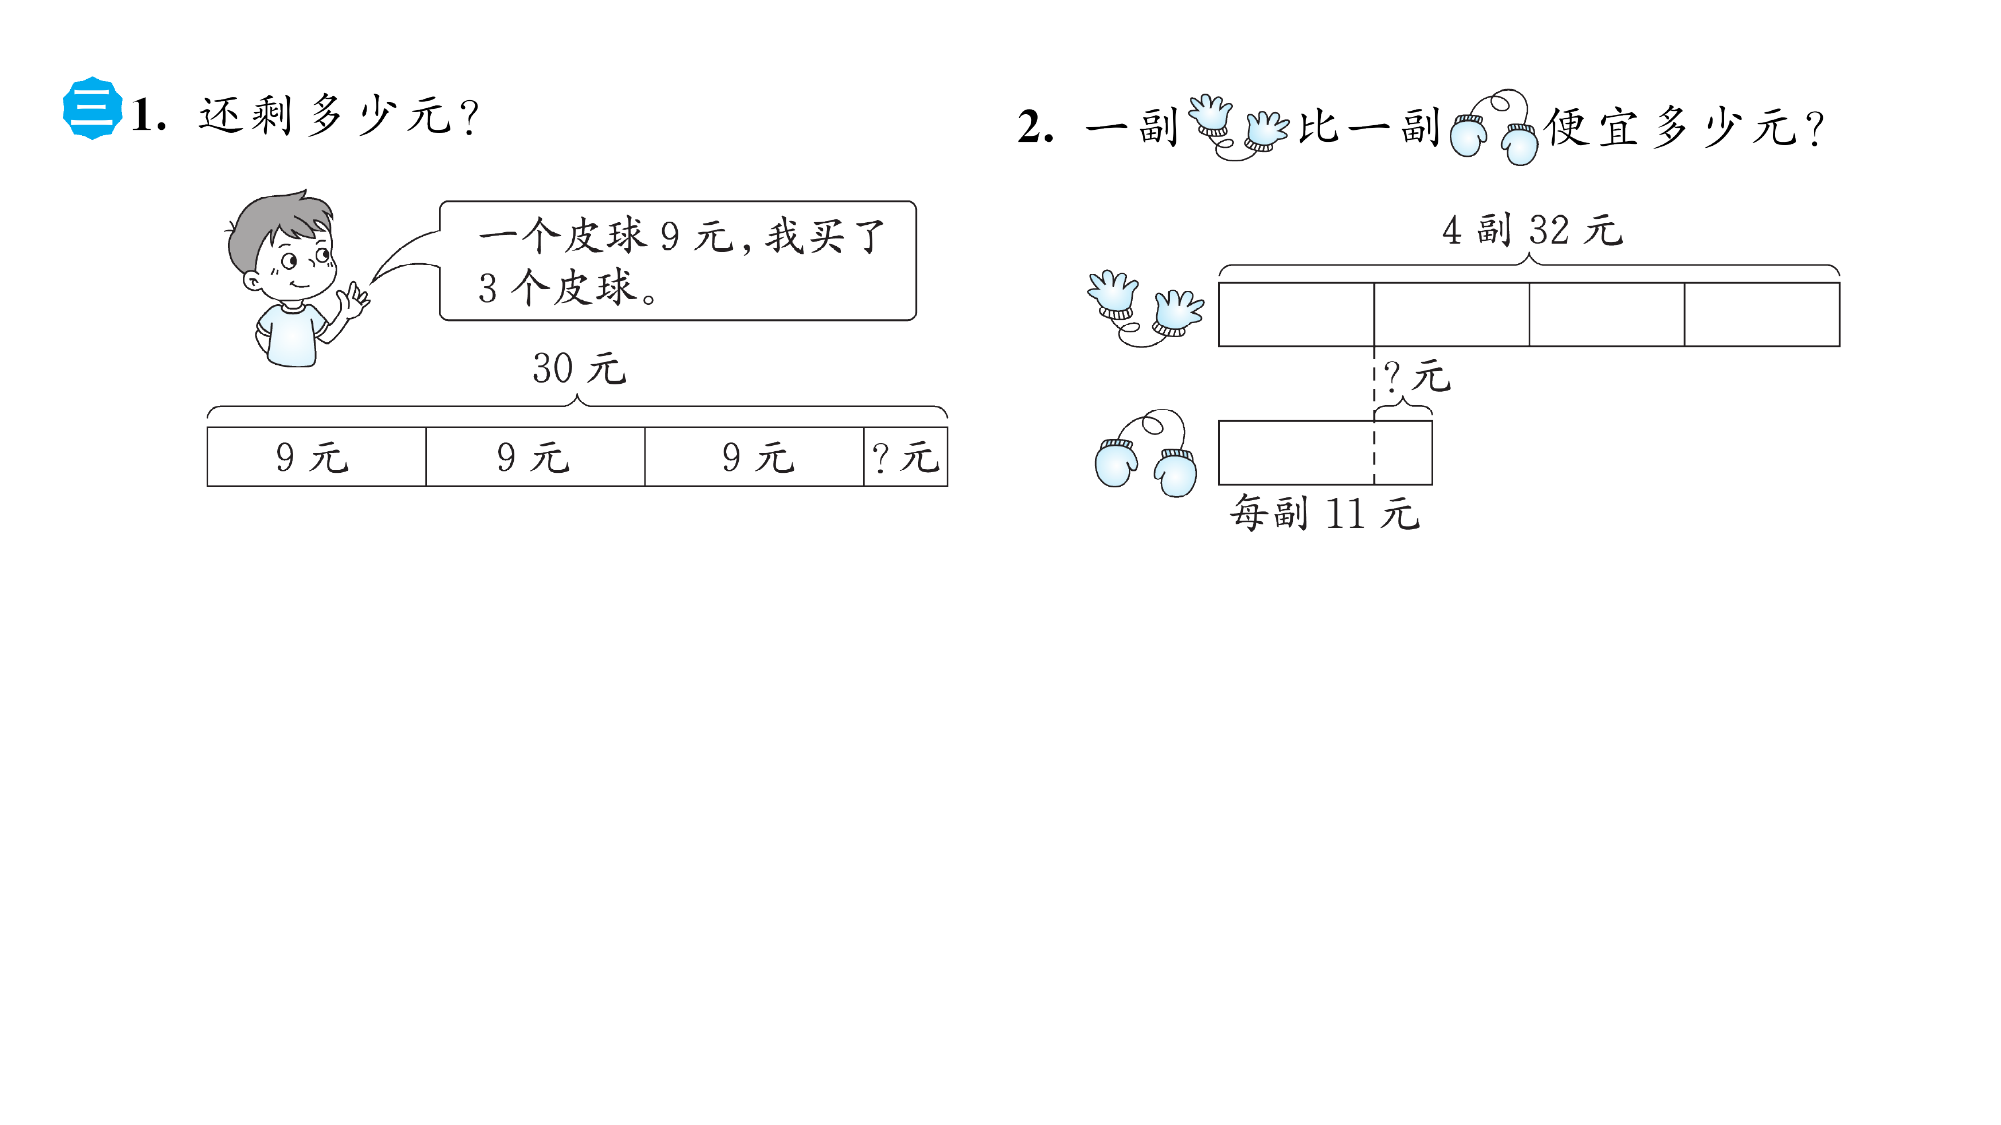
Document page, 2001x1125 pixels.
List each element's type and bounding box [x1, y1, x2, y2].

picture [58, 58, 1949, 725]
